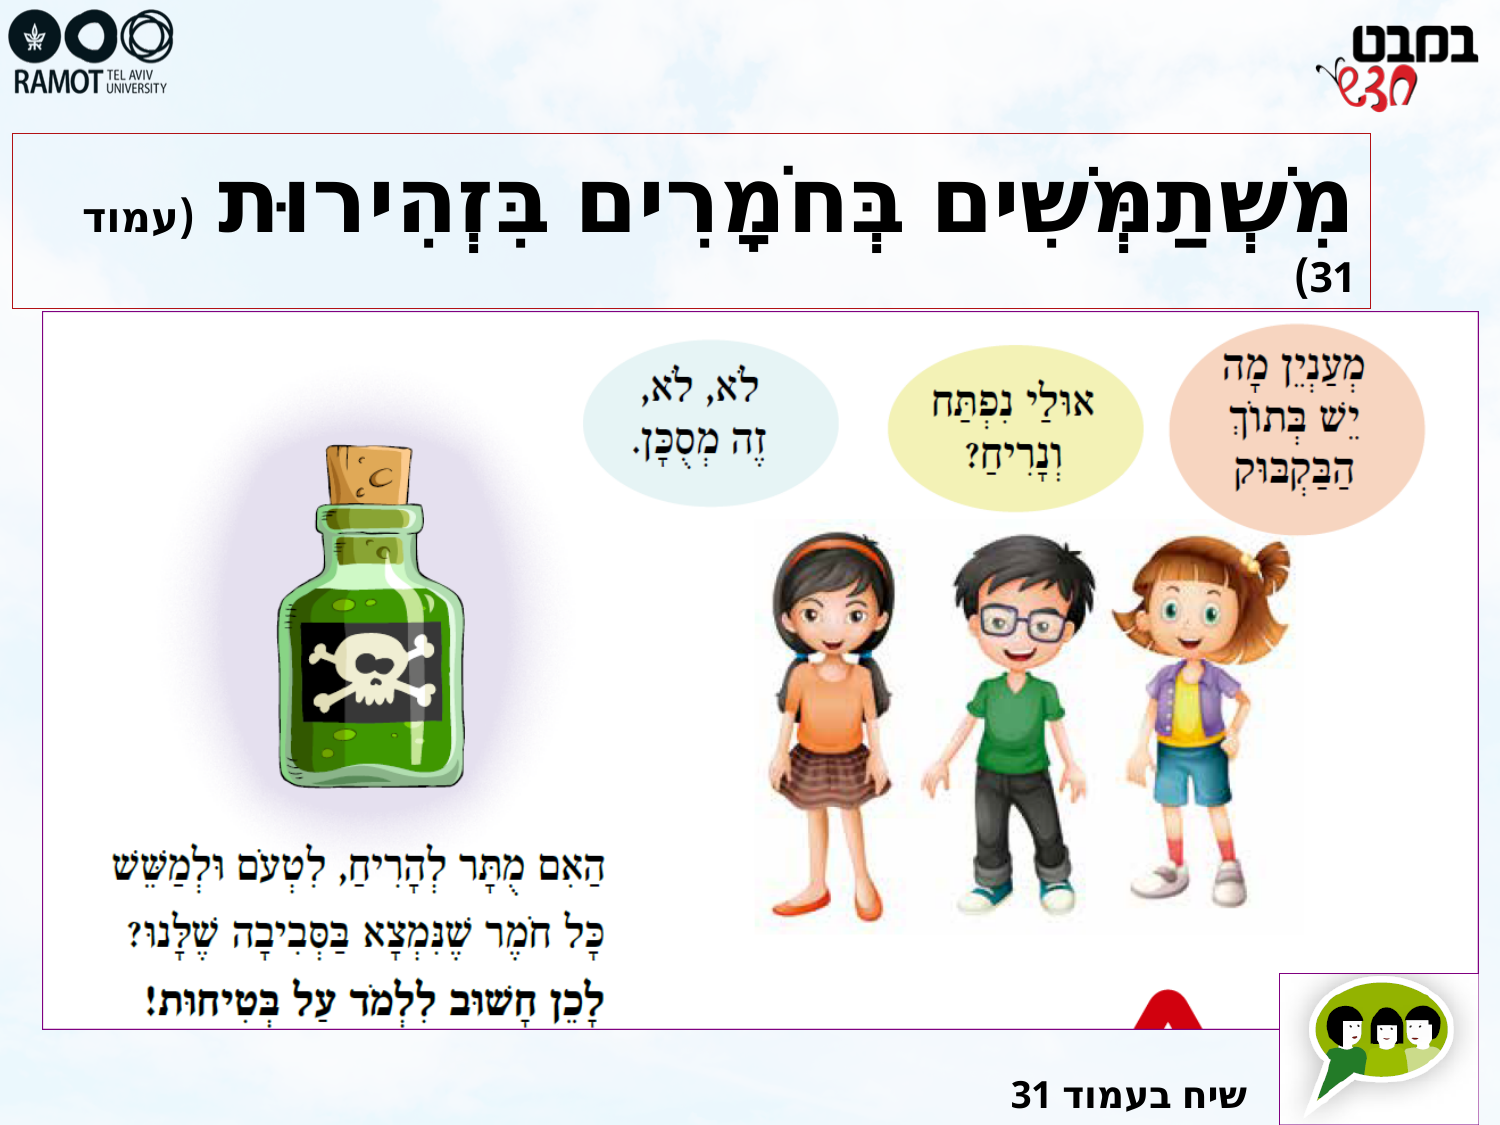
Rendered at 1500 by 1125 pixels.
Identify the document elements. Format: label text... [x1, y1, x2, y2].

picture [1315, 25, 1479, 113]
text_box מִשְׁתַמְּשִׁים בְּחֹמָרִים בִּזְהִירוּת (עמוד 31) [12, 133, 1371, 309]
text_box שיח בעמוד 31 [901, 1063, 1262, 1124]
picture [0, 0, 182, 103]
picture [42, 311, 1479, 1125]
